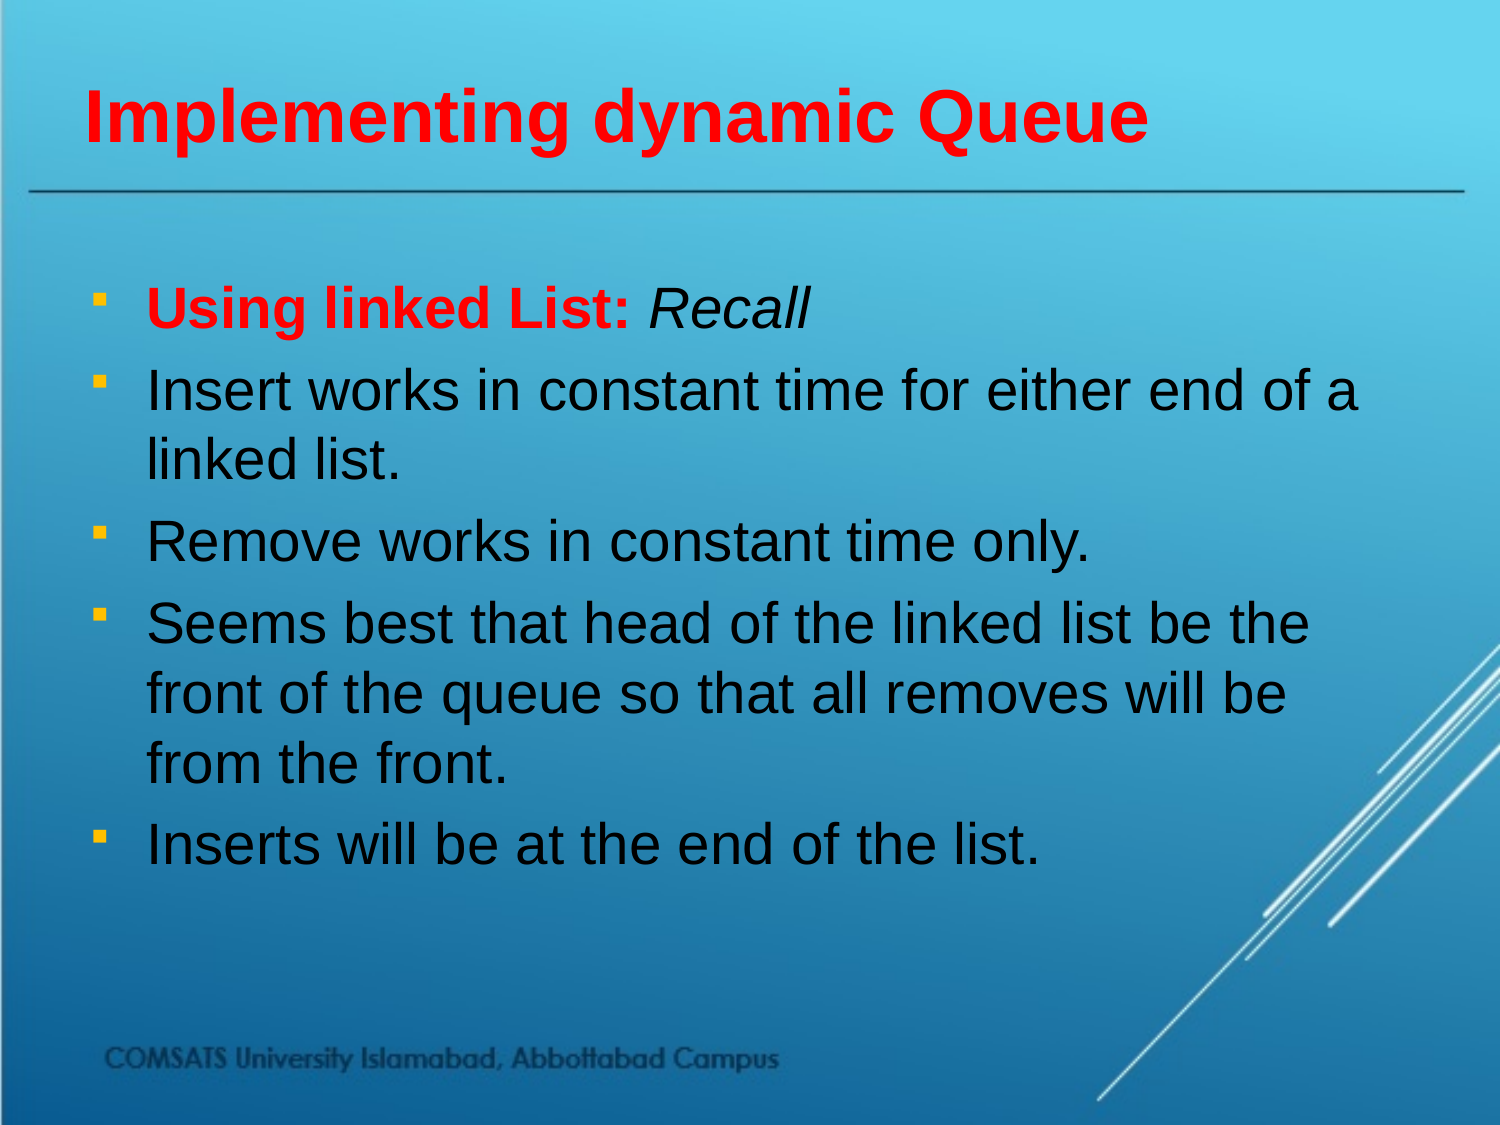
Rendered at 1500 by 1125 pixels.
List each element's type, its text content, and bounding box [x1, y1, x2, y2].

title Implementing dynamic Queue [69, 14, 1420, 165]
picture [0, 0, 1500, 1125]
list Using linked List: Recall Insert works in constant time for either end of a linked list. Remove works in constant time only. Seems best that head of the linked list be the front of the queue so that all removes will be from the front. Inserts will be at the end of the list. [74, 262, 1425, 1013]
